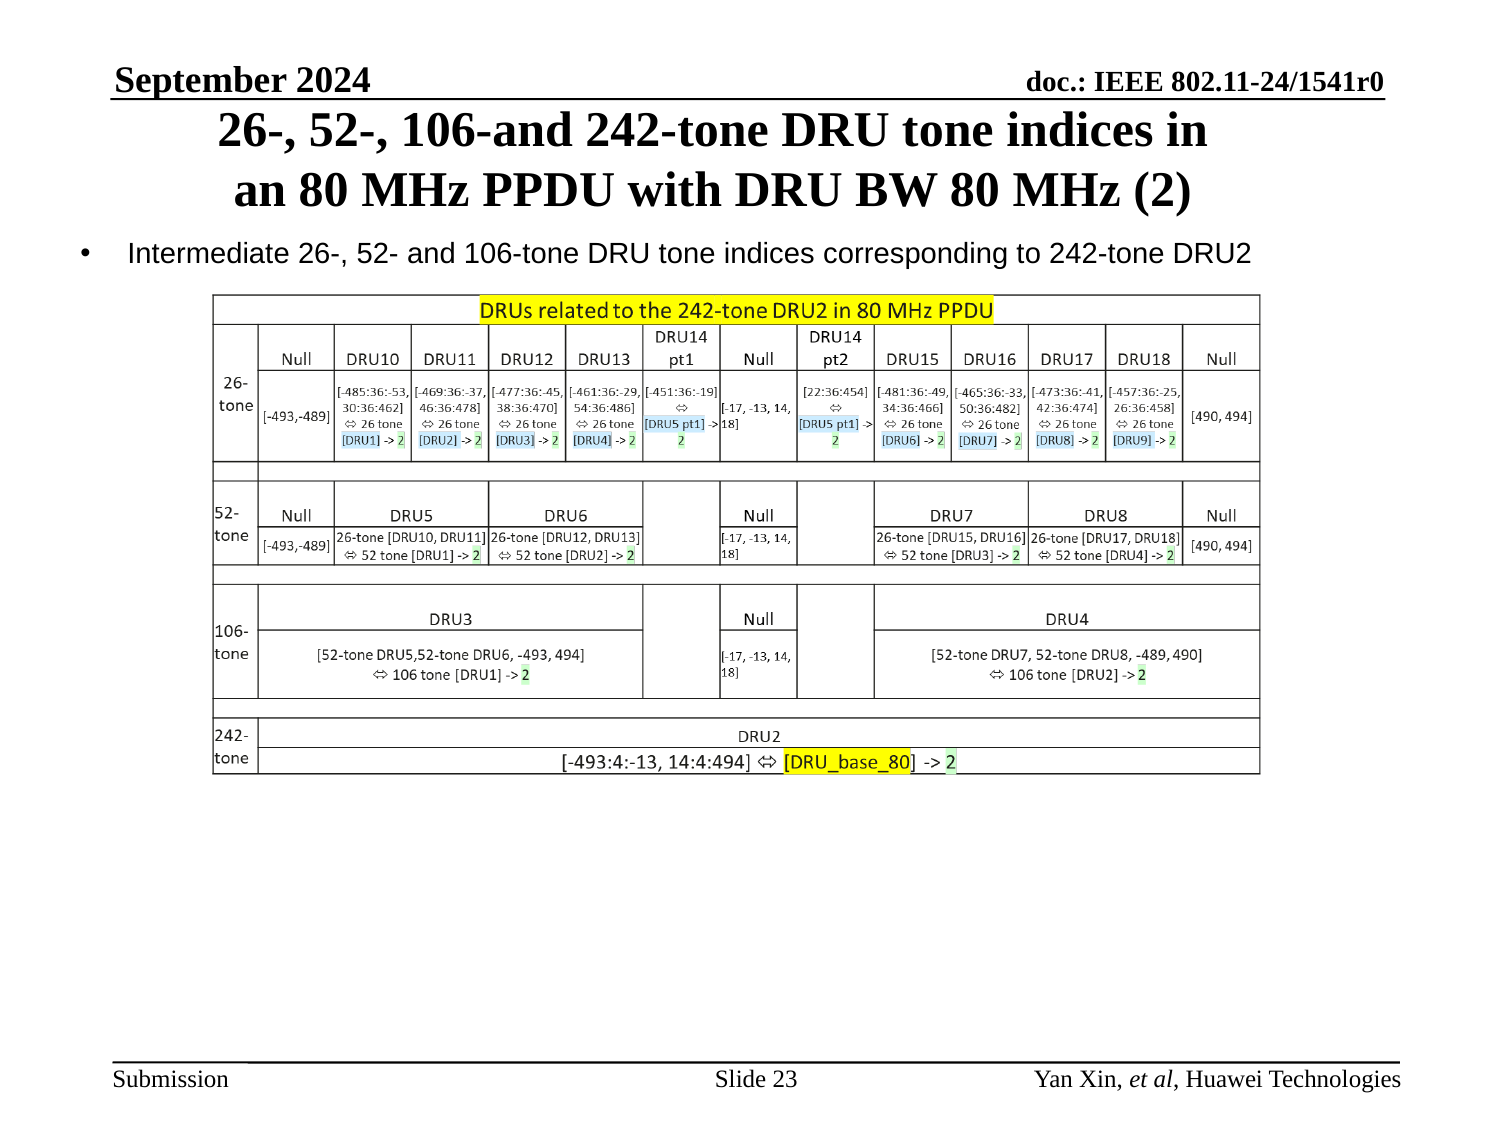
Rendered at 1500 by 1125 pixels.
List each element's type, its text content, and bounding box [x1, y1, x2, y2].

title 26-, 52-, 106-and 242-tone DRU tone indices in an 80 MHz PPDU with DRU BW 80 MHz (2) [188, 99, 1237, 213]
text_box Intermediate 26-, 52- and 106-tone DRU tone indices corresponding to 242-tone DRU2 [65, 227, 1392, 295]
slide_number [114, 54, 374, 101]
slide_number Slide 23 [712, 1061, 800, 1093]
picture [212, 287, 1261, 787]
footer Yan Xin, et al, Huawei Technologies [1023, 1061, 1402, 1093]
